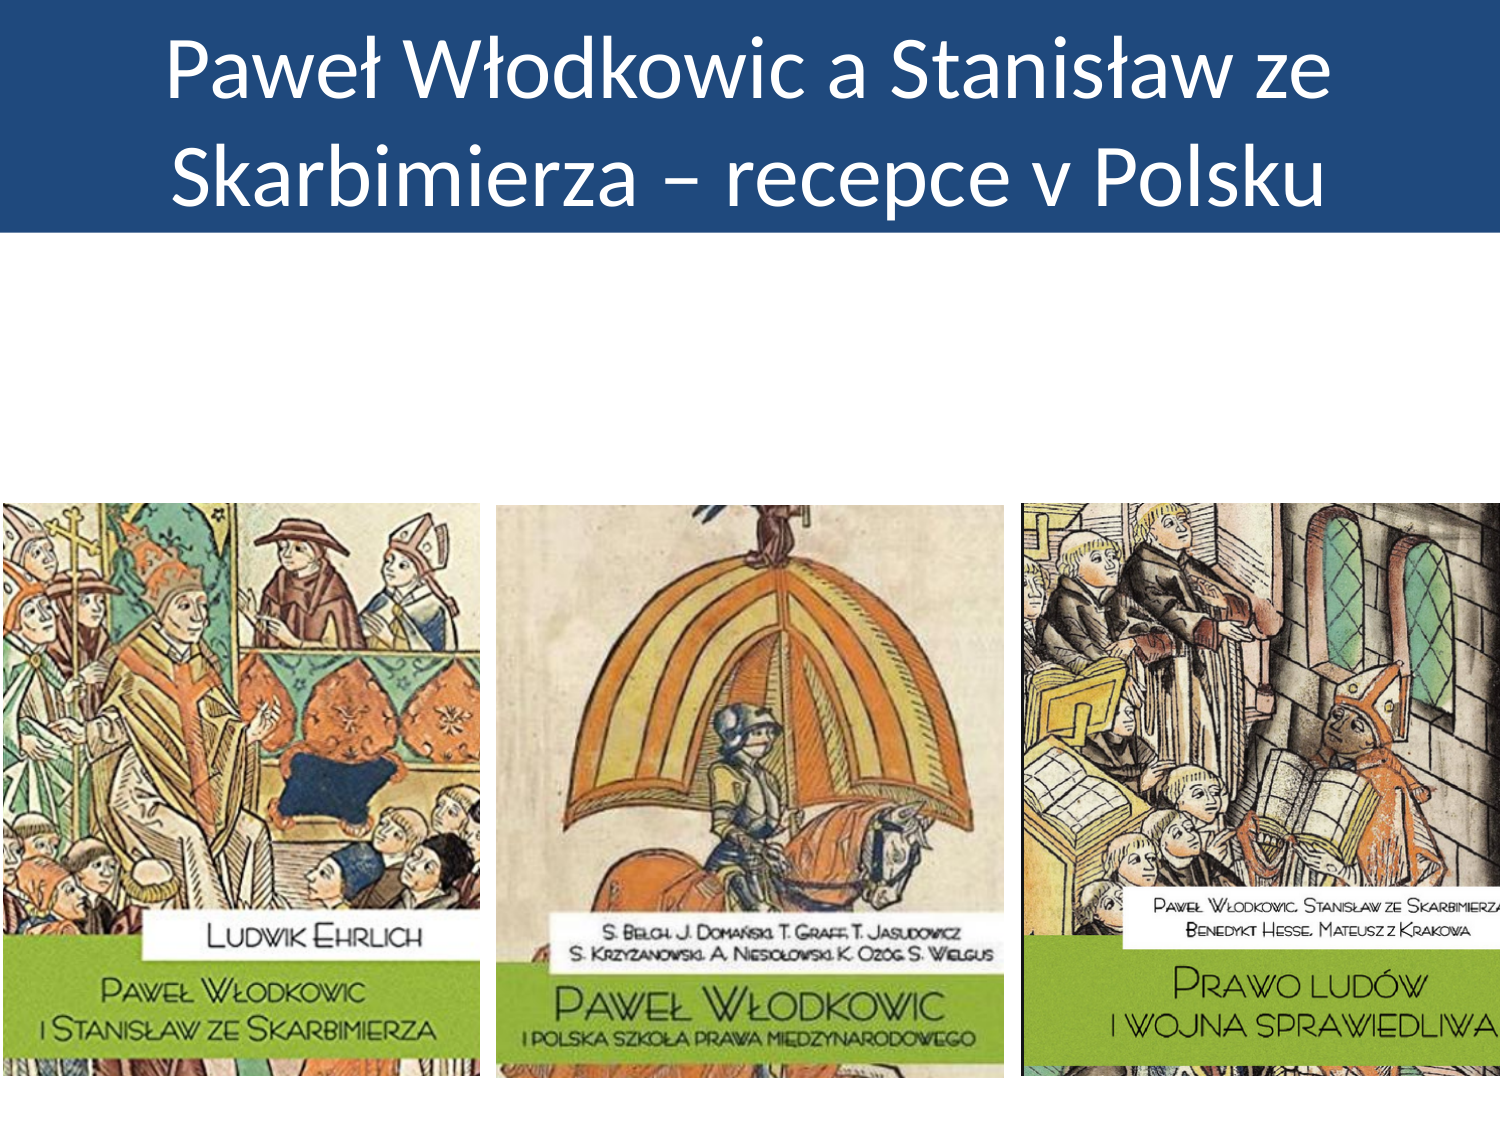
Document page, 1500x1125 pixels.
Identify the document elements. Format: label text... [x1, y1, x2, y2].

picture [1021, 503, 1500, 1076]
picture [495, 504, 1005, 1078]
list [2, 503, 480, 1076]
title Paweł Włodkowic a Stanisław ze Skarbimierza – recepce v Polsku [0, 0, 1500, 233]
